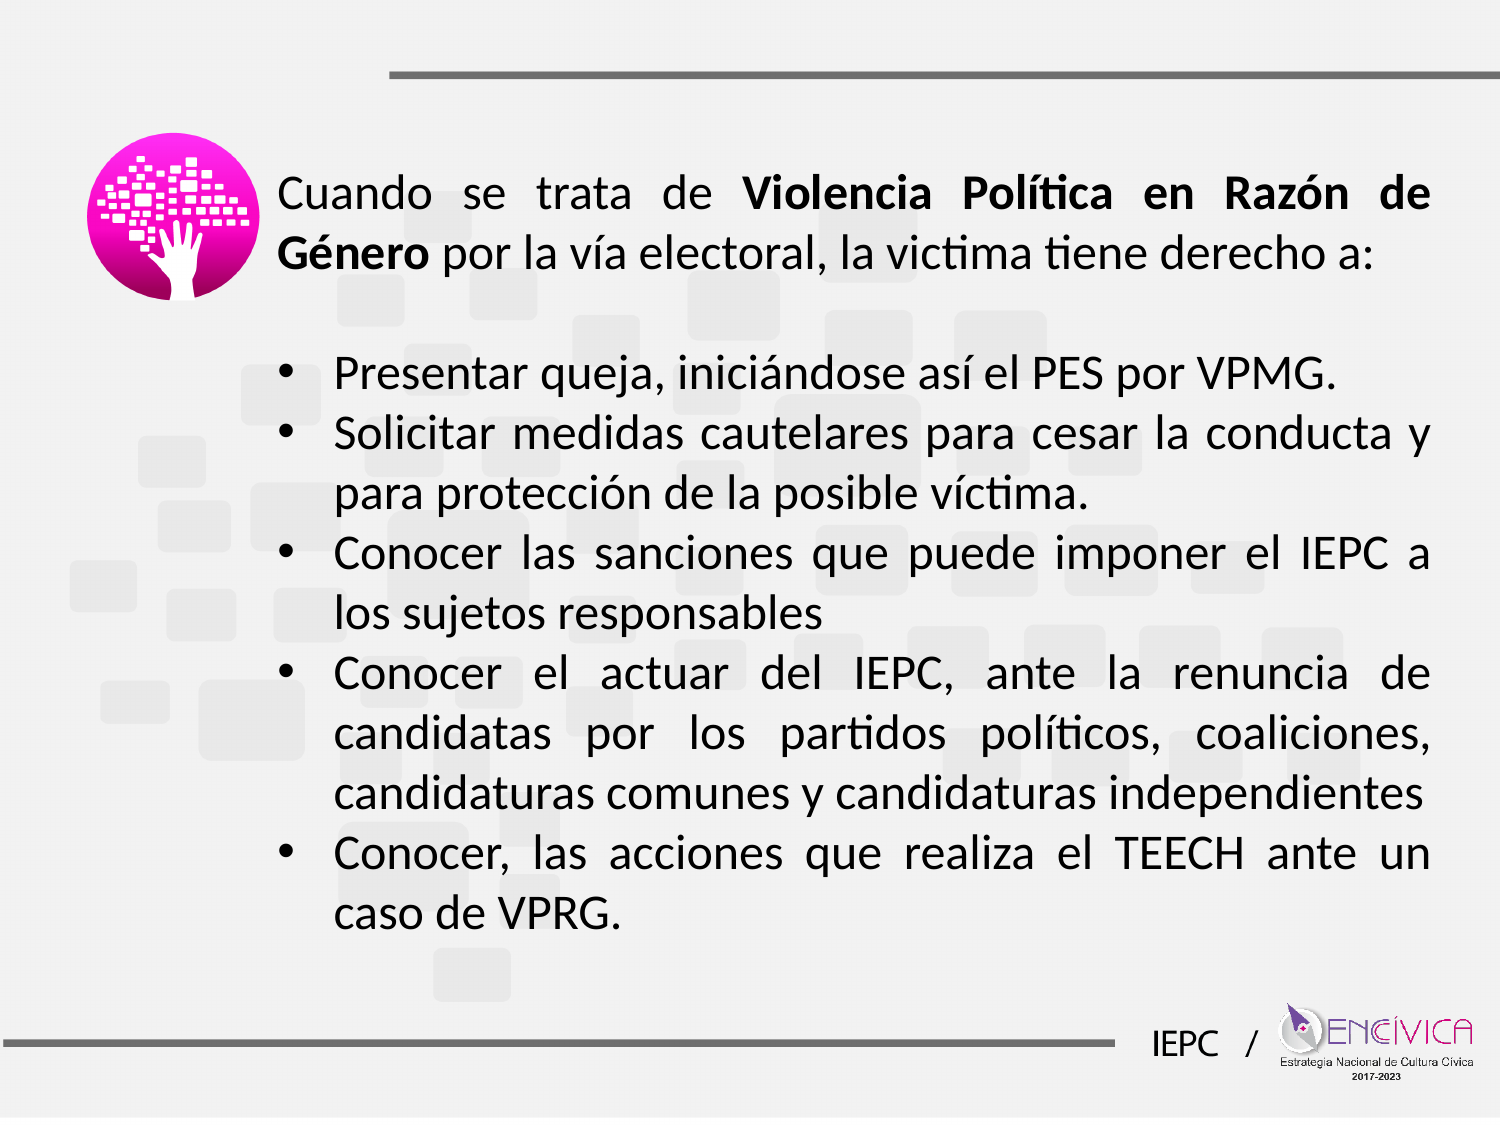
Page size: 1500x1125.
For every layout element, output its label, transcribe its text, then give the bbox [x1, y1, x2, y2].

picture [0, 0, 1500, 1125]
text_box Cuando se trata de Violencia Política en Razón de Género por la vía electoral, la victima tiene derecho a: Presentar queja, iniciándose así el PES por VPMG. Solicitar medidas cautelares para cesar la conducta y para protección de la posible víctima. Conocer las sanciones que puede imponer el IEPC a los sujetos responsables Conocer el actuar del IEPC, ante la renuncia de candidatas por los partidos políticos, coaliciones, candidaturas comunes y candidaturas independientes Conocer, las acciones que realiza el TEECH ante un caso de VPRG. [262, 152, 1447, 948]
